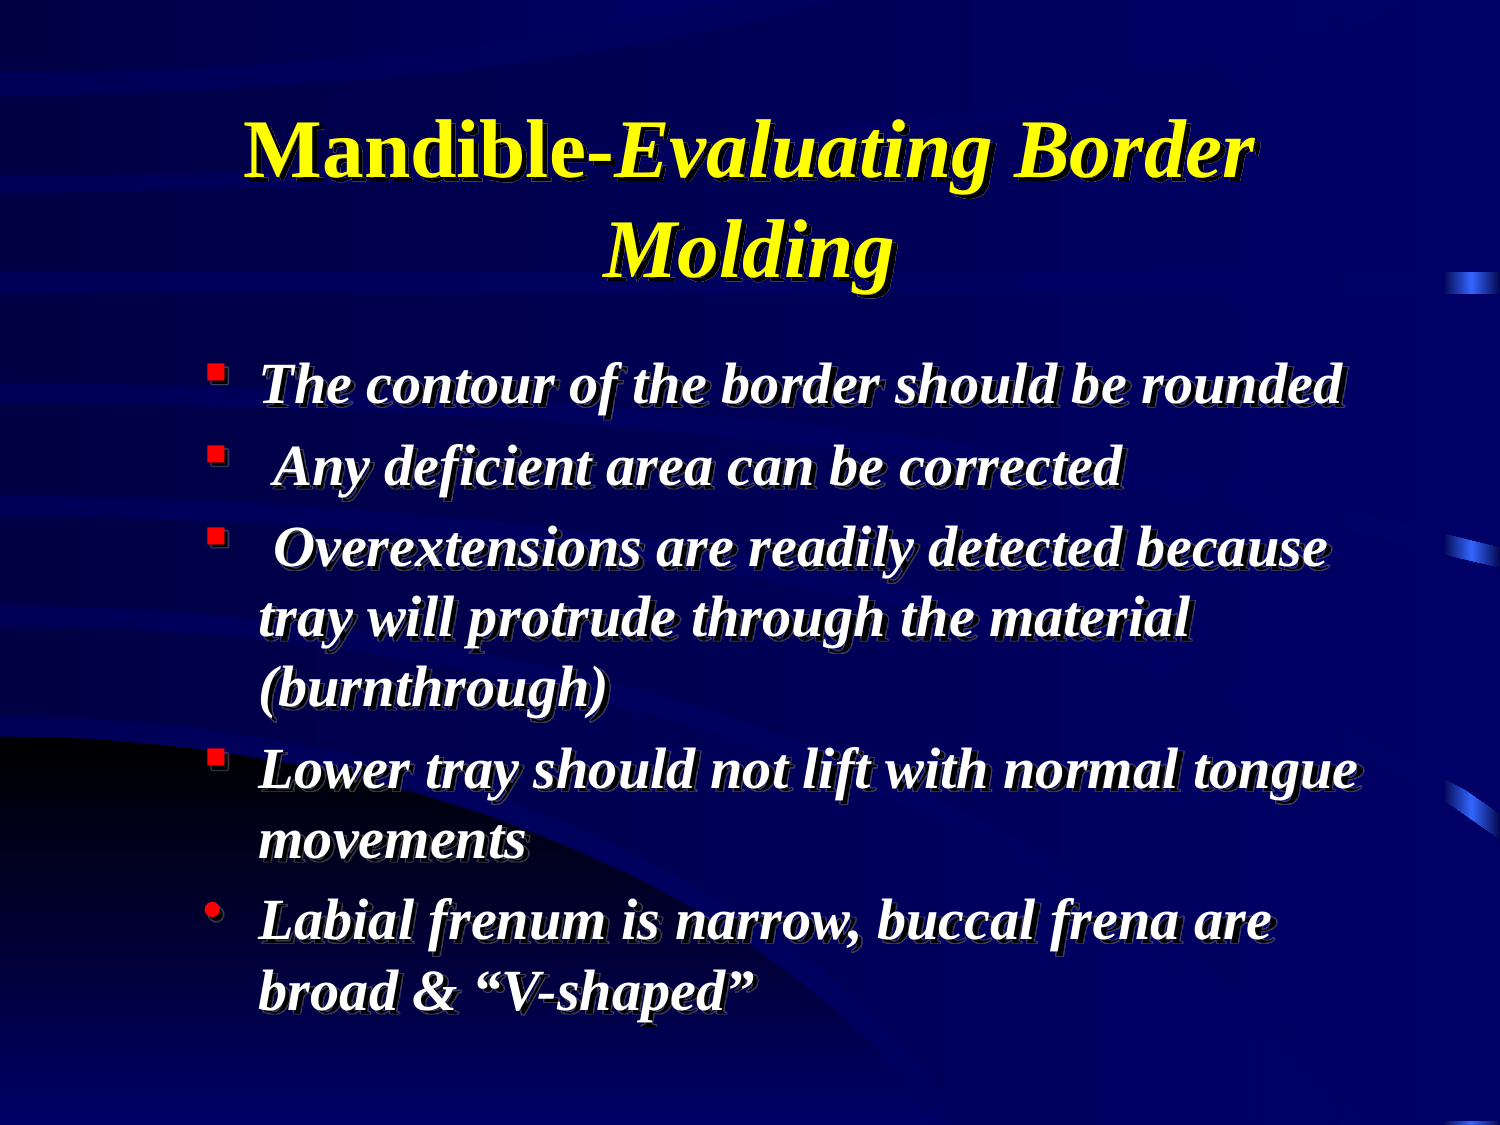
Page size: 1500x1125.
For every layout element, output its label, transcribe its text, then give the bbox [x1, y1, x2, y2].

title Mandible-Evaluating Border Molding [112, 99, 1388, 288]
list The contour of the border should be rounded Any deficient area can be corrected Overextensions are readily detected because tray will protrude through the material (burnthrough) Lower tray should not lift with normal tongue movements Labial frenum is narrow, buccal frena are broad & “V-shaped” [187, 337, 1376, 907]
